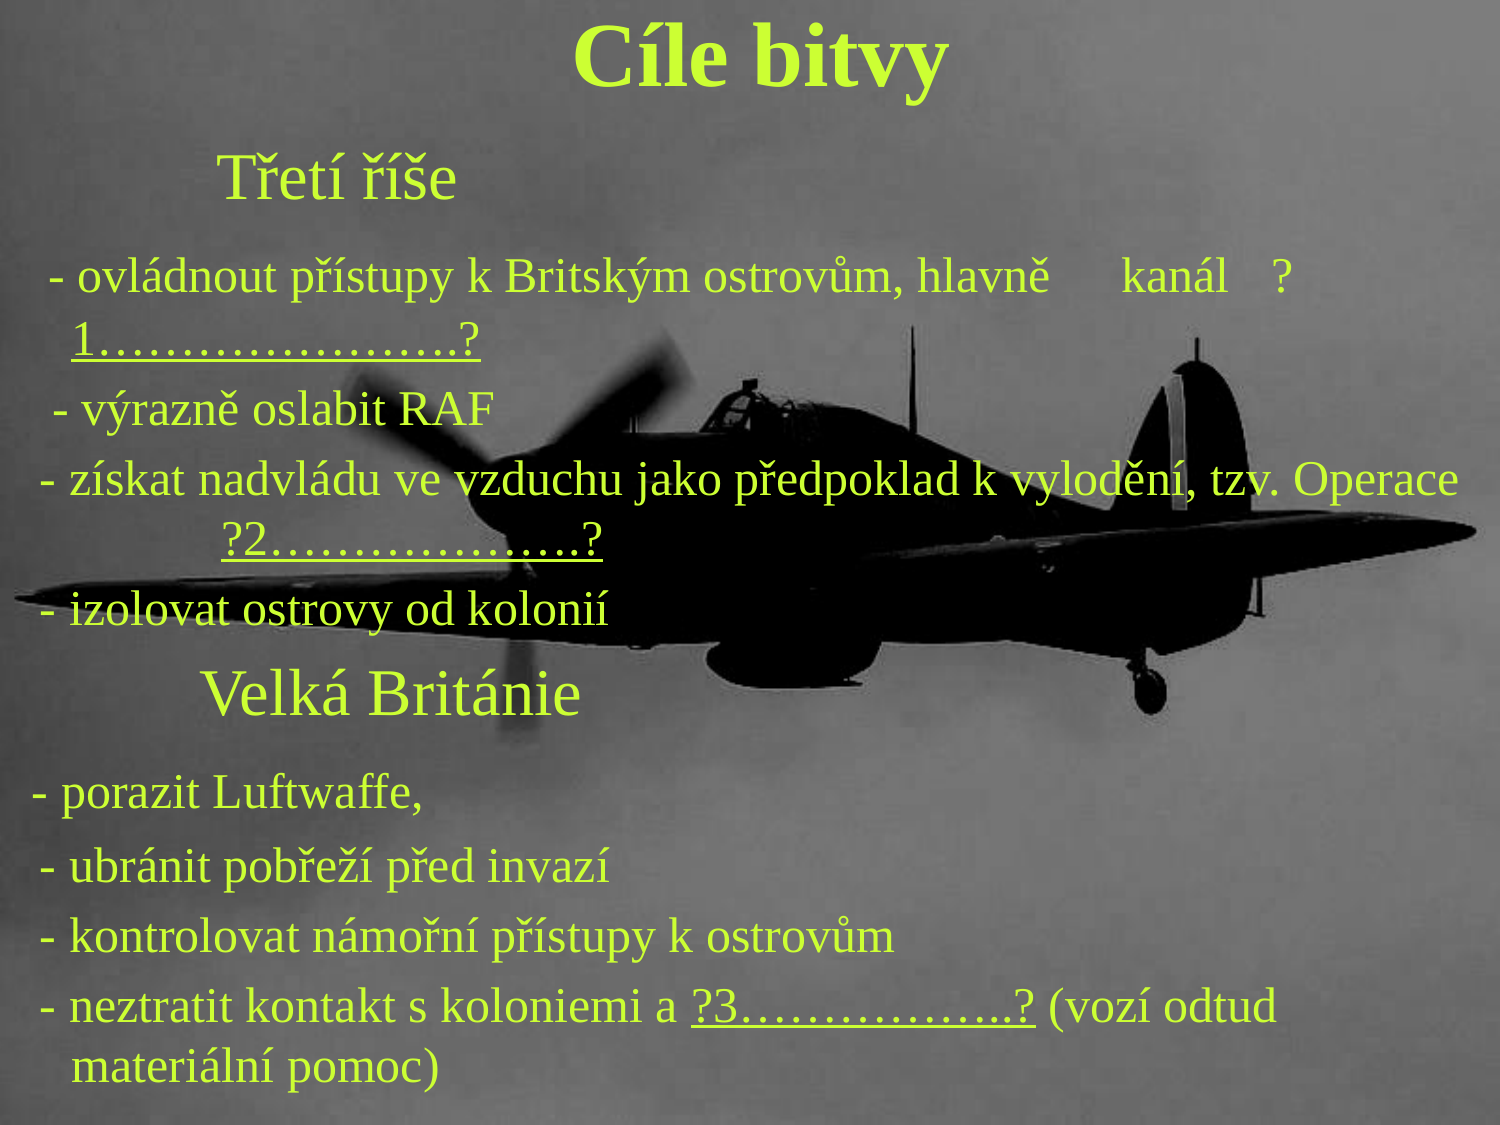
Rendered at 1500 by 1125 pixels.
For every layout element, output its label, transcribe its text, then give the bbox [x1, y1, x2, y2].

title Cíle bitvy [112, 0, 1388, 100]
picture [0, 0, 1500, 125]
list Třetí říše - ovládnout přístupy k Britským ostrovům, hlavně kanál ?1………………….? - výrazně oslabit RAF - získat nadvládu ve vzduchu jako předpoklad k vylodění, tzv. Operace ?2……………….? - izolovat ostrovy od kolonií Velká Británie - porazit Luftwaffe, - ubránit pobřeží před invazí - kontrolovat námořní přístupy k ostrovům - neztratit kontakt s koloniemi a ?3……………..? (vozí odtud materiální pomoc) [0, 125, 1500, 1125]
